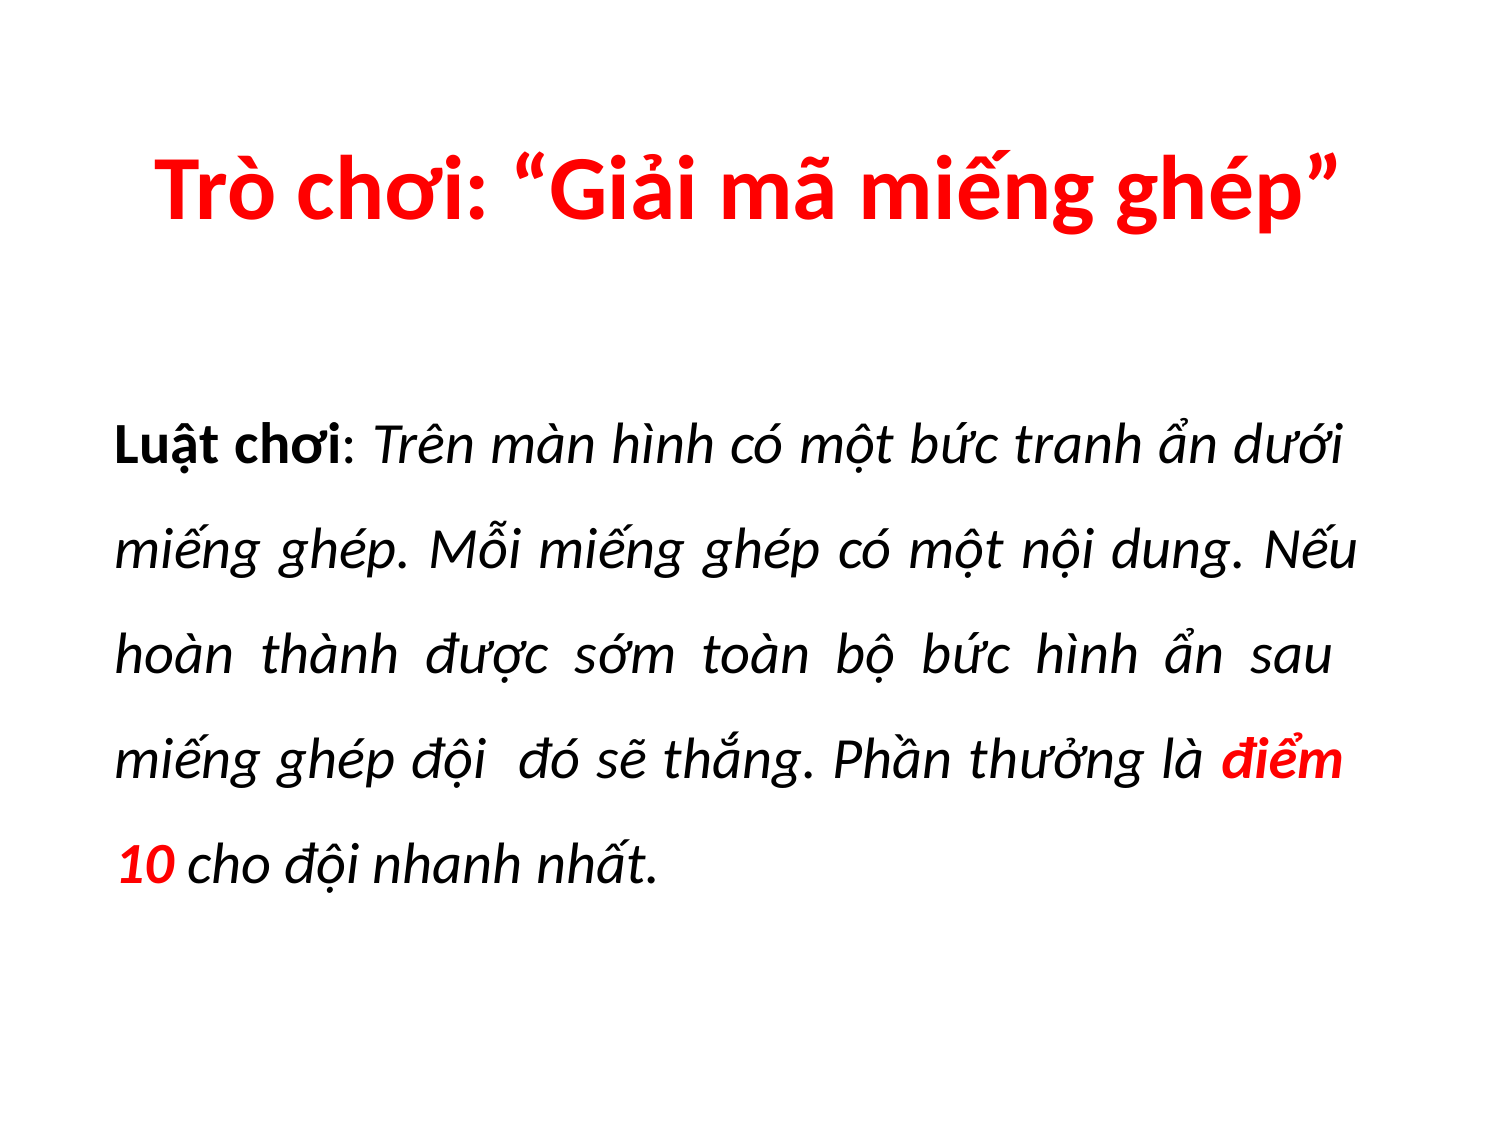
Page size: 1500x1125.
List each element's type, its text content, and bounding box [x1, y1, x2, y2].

title Trò chơi: “Giải mã miếng ghép” [112, 62, 1388, 304]
subtitle Luật chơi: Trên màn hình có một bức tranh ẩn dưới miếng ghép. Mỗi miếng ghép có một nội dung. Nếu hoàn thành được sớm toàn bộ bức hình ẩn sau miếng ghép đội đó sẽ thắng. Phần thưởng là điểm 10 cho đội nhanh nhất. [99, 362, 1375, 925]
